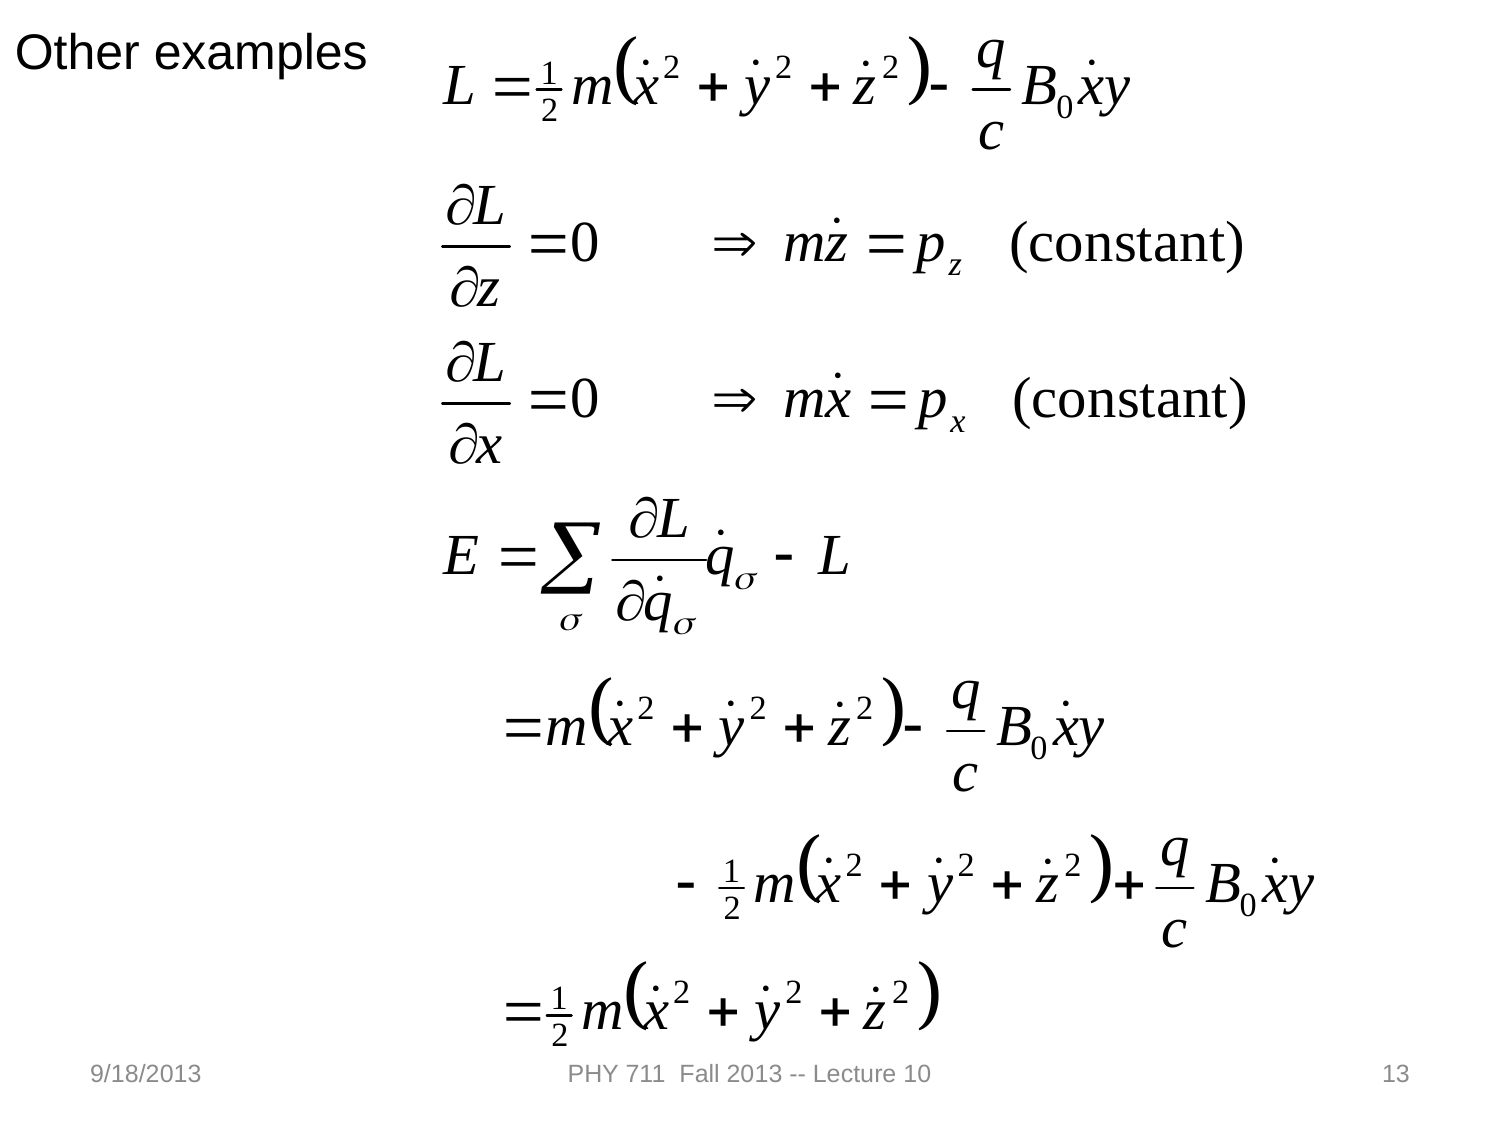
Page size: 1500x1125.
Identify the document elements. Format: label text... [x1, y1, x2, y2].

footer PHY 711 Fall 2013 -- Lecture 10 [512, 1068, 988, 1103]
text_box Other examples [0, 11, 431, 87]
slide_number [75, 1042, 425, 1103]
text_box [432, 11, 1328, 1061]
slide_number 13 [1074, 1042, 1425, 1103]
